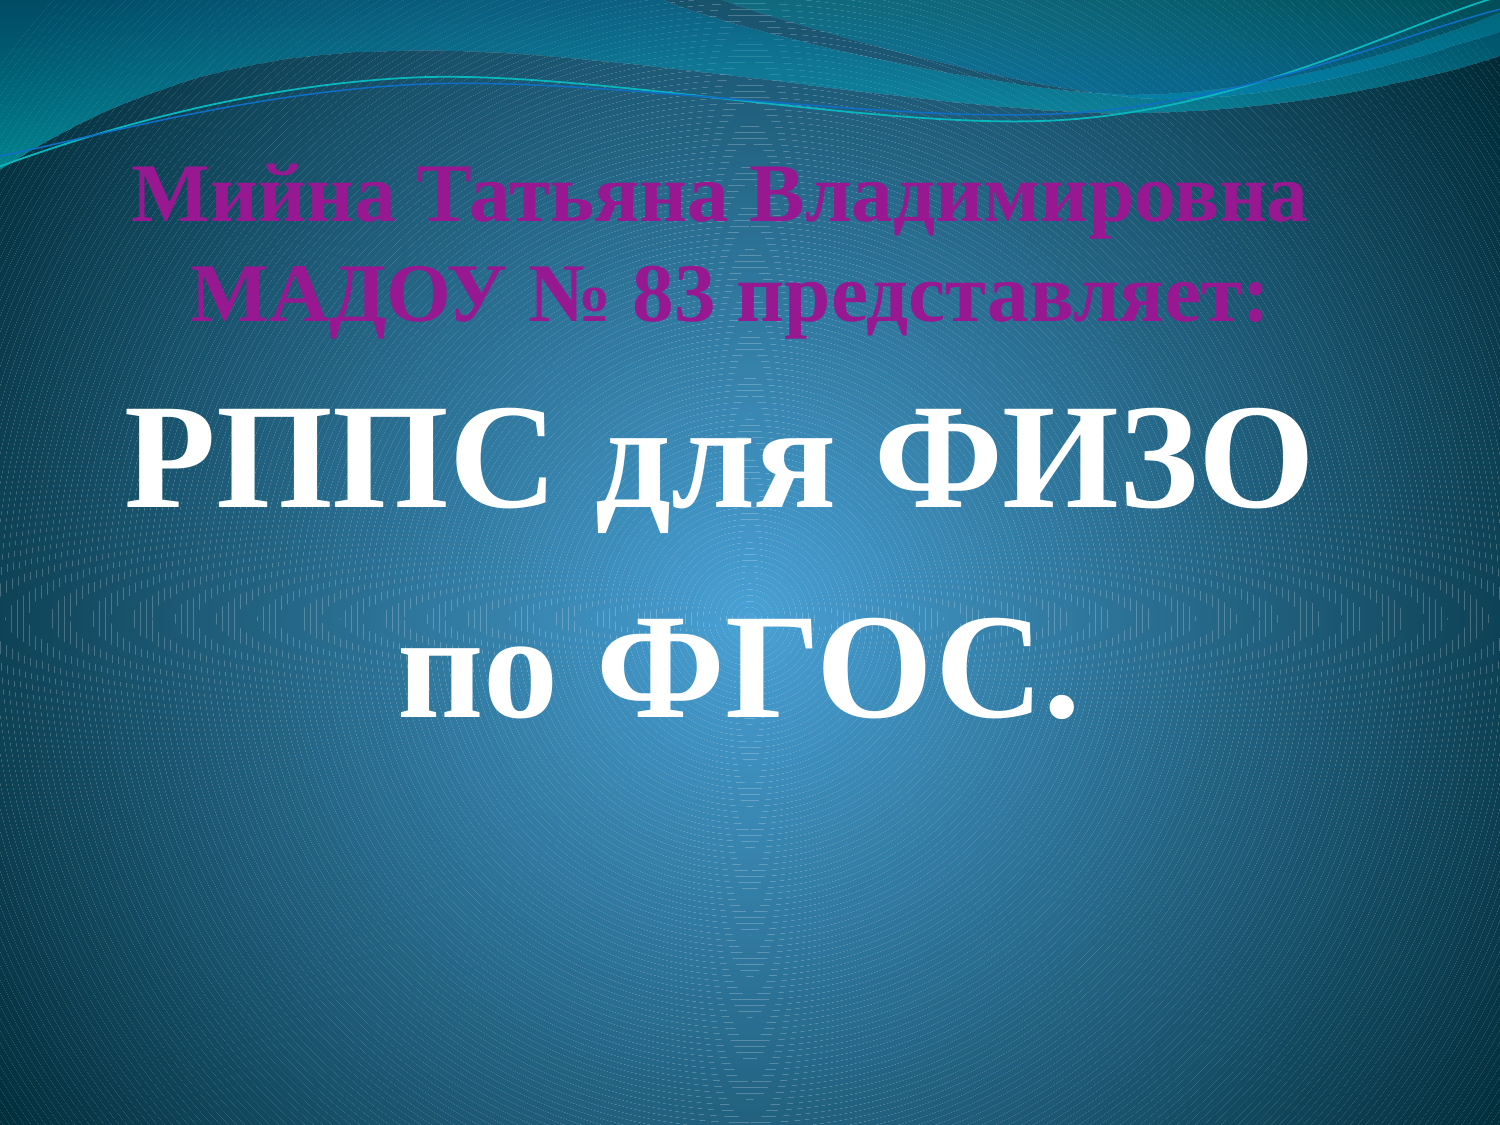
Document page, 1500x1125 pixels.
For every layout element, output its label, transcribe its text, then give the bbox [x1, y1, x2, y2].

title Мийна Татьяна Владимировна МАДОУ № 83 представляет: [88, 137, 1377, 338]
subtitle РППС для ФИЗО по ФГОС. [100, 349, 1389, 1035]
